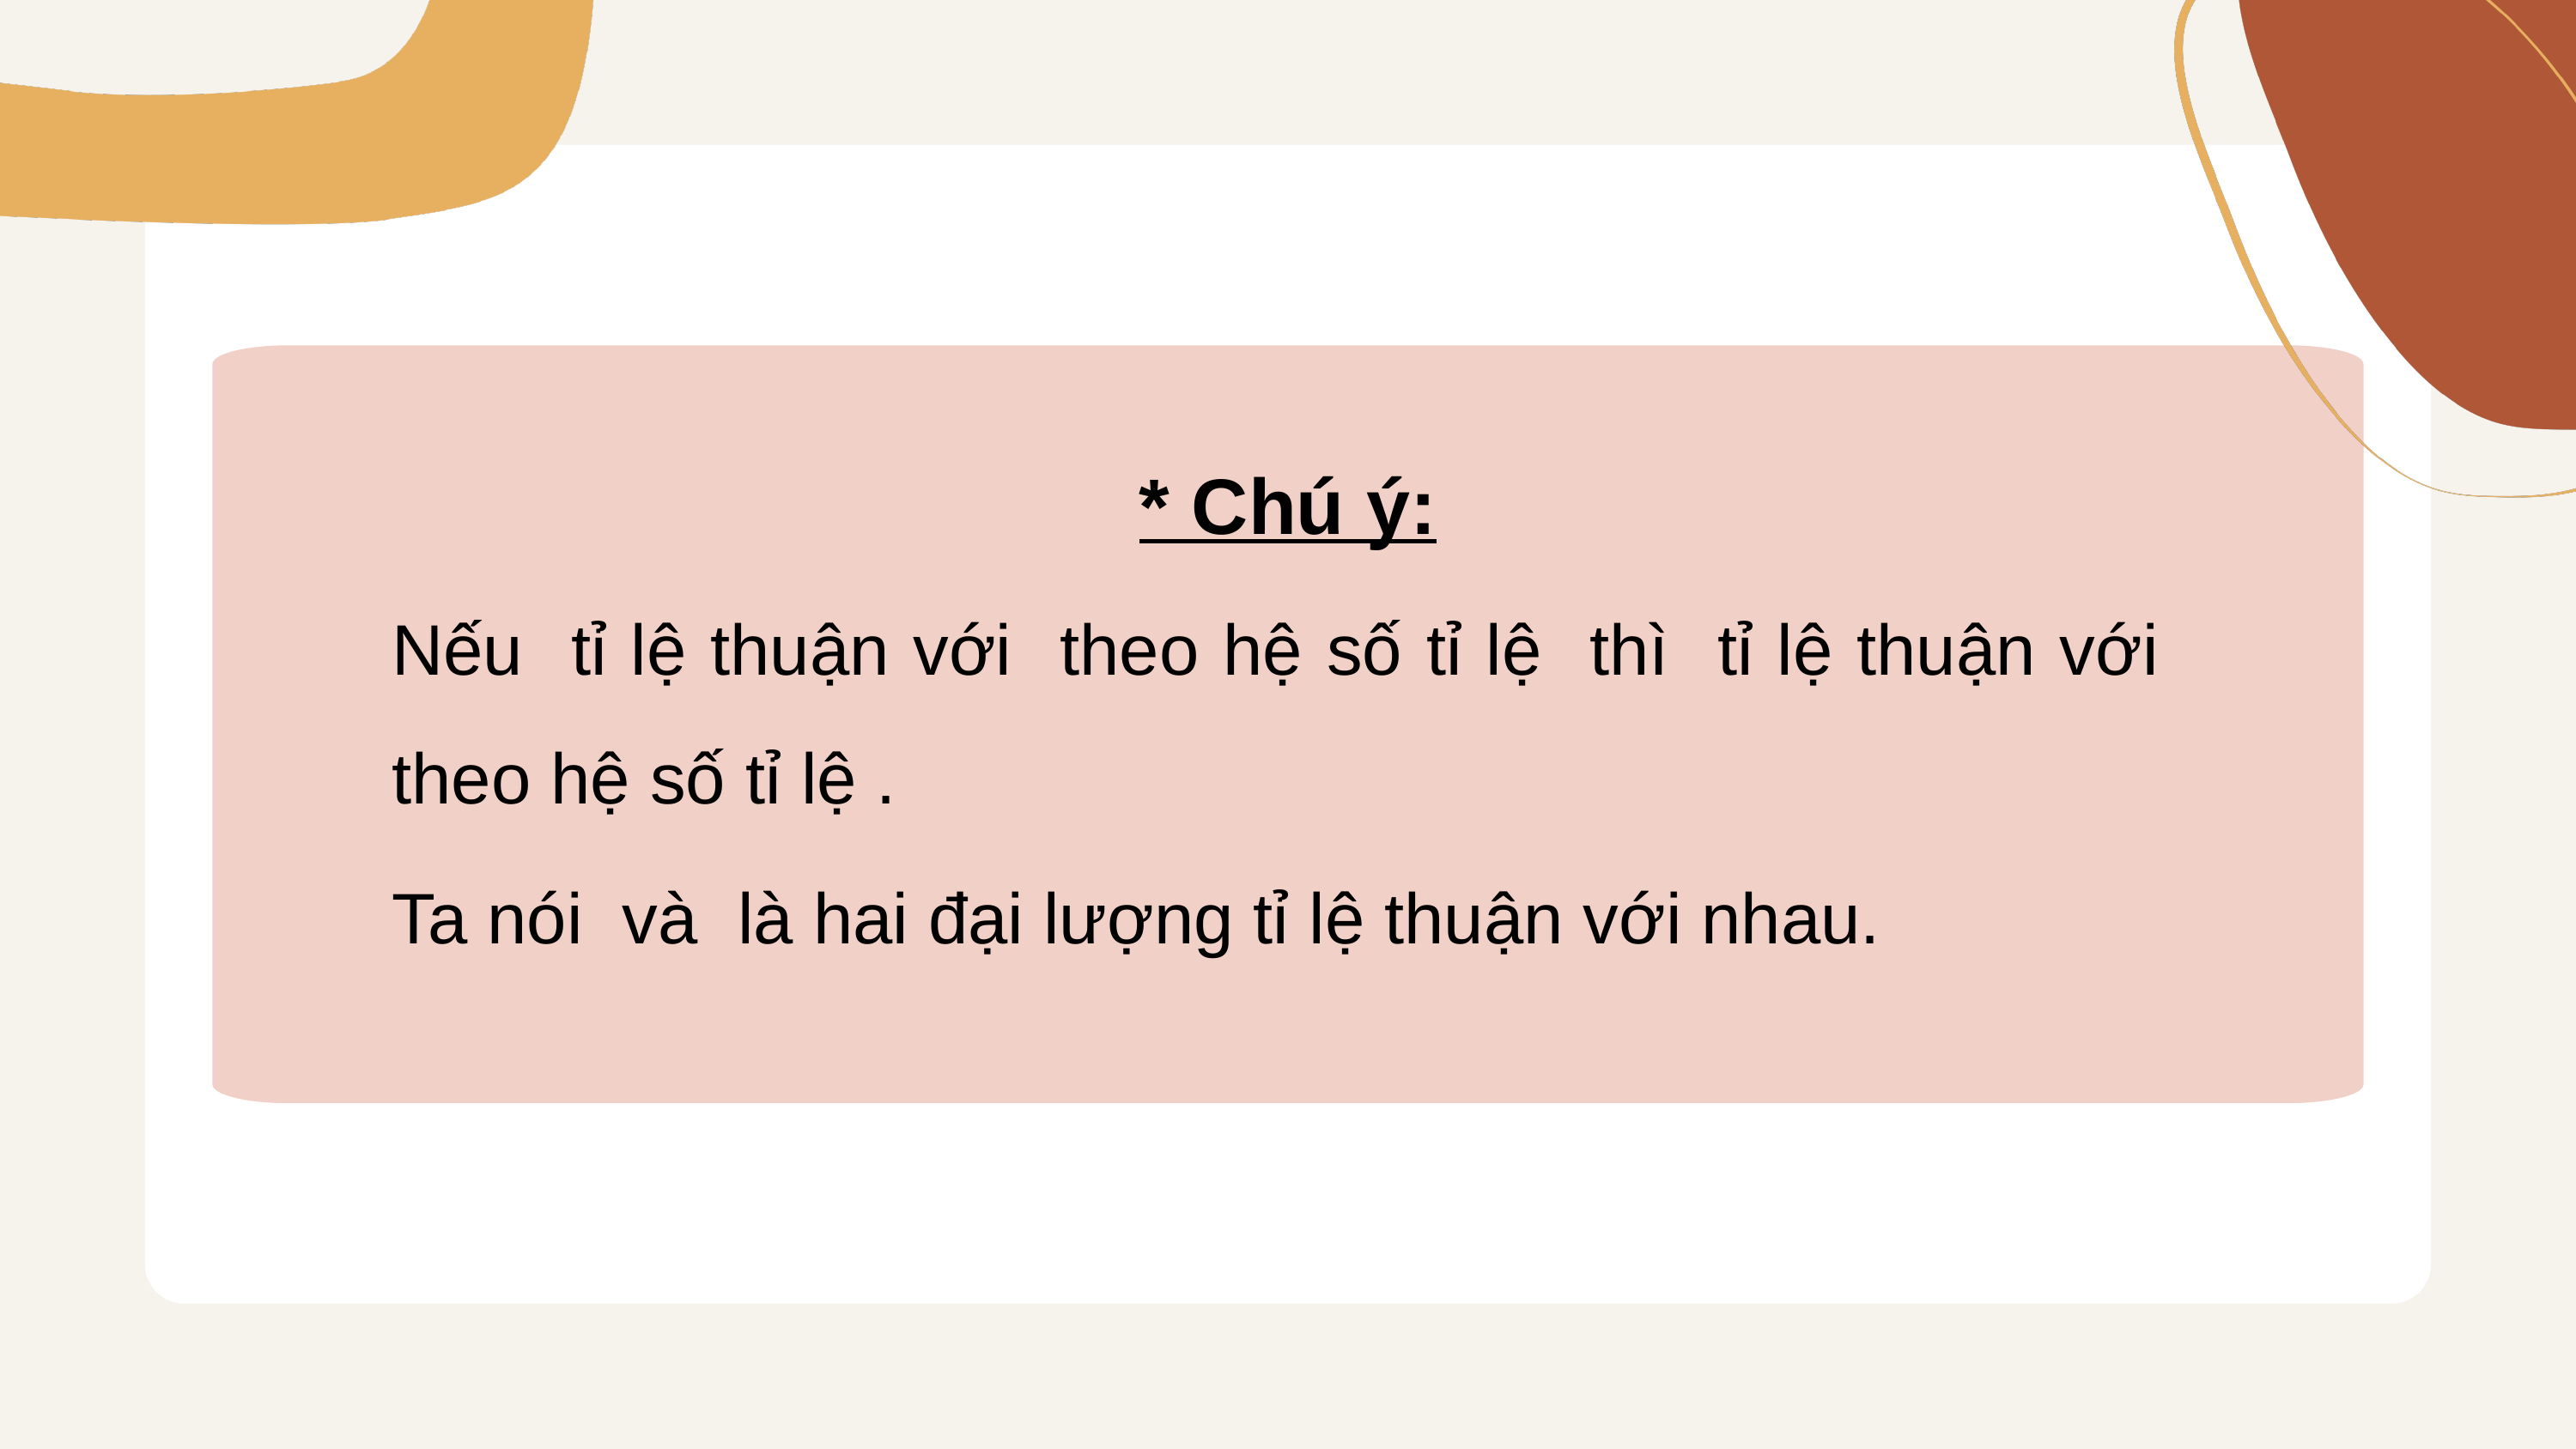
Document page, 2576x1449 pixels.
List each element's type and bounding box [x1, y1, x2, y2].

picture [0, 0, 596, 238]
picture [2071, 0, 2576, 585]
text_box [212, 345, 2364, 1104]
text_box [144, 144, 2432, 1304]
